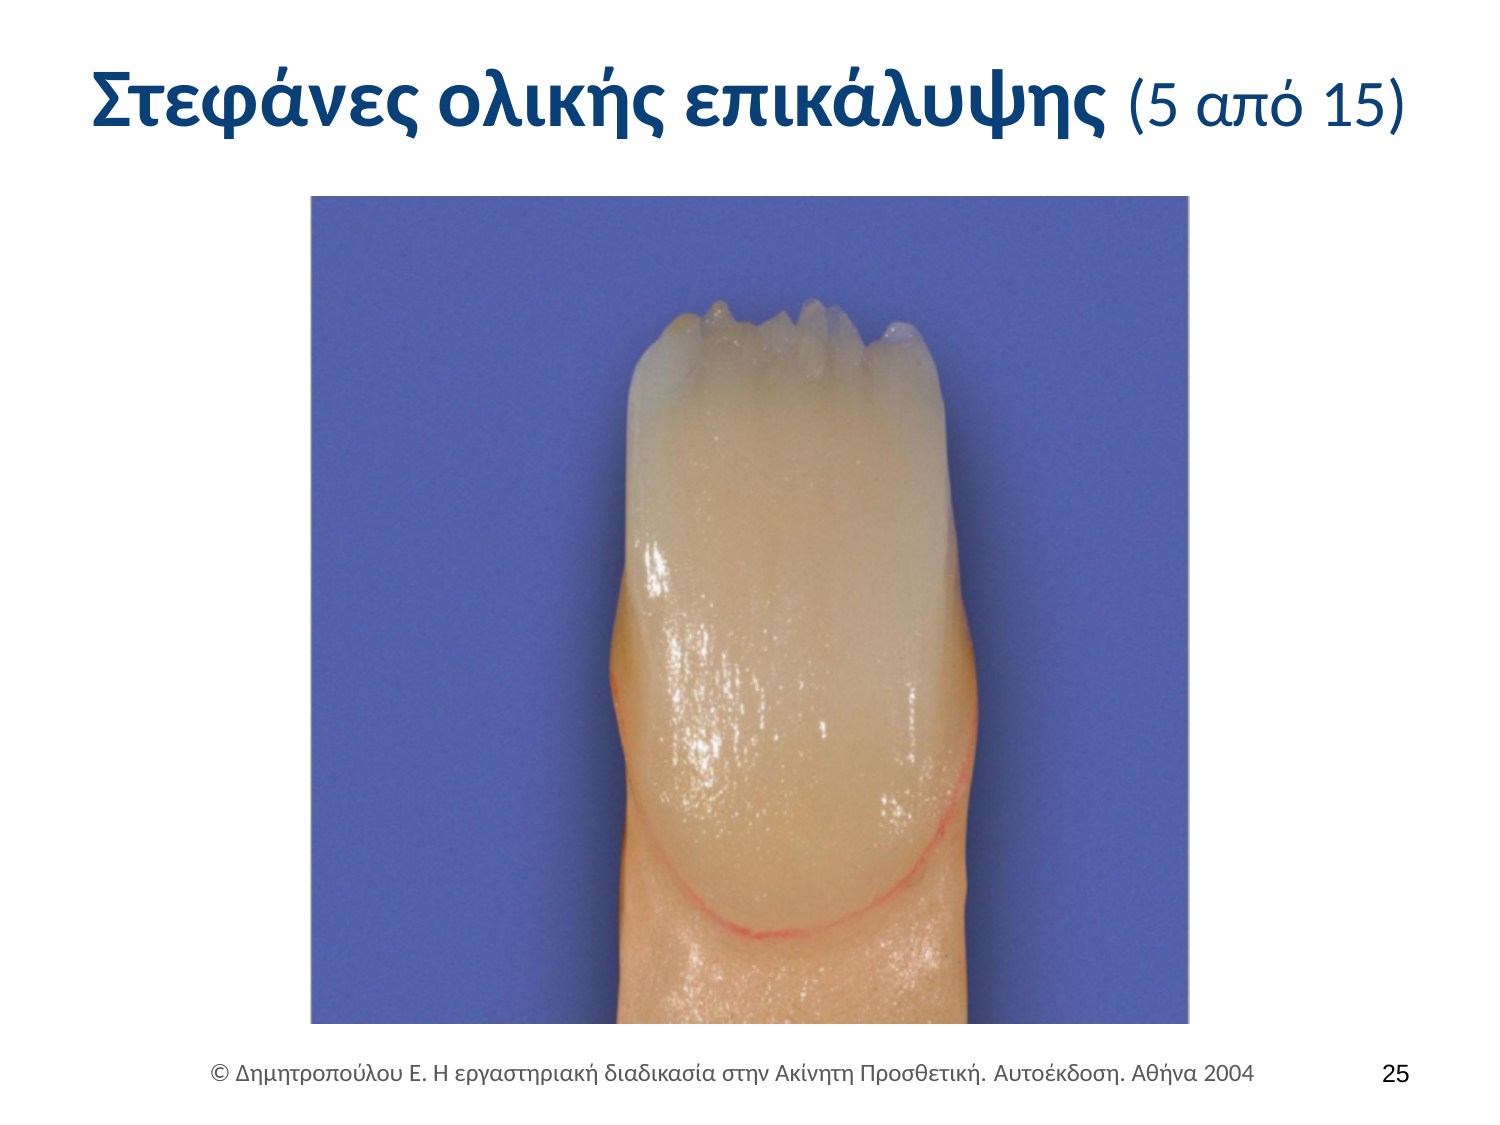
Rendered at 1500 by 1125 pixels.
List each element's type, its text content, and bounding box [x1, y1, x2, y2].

title Στεφάνες ολικής επικάλυψης (5 από 15) [75, 19, 1425, 169]
slide_number 24 [1074, 1042, 1425, 1103]
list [310, 196, 1190, 1024]
text_box © Δημητροπούλου Ε. Η εργαστηριακή διαδικασία στην Ακίνητη Προσθετική. Αυτοέκδοση. Αθήνα 2004 [194, 1049, 1306, 1094]
